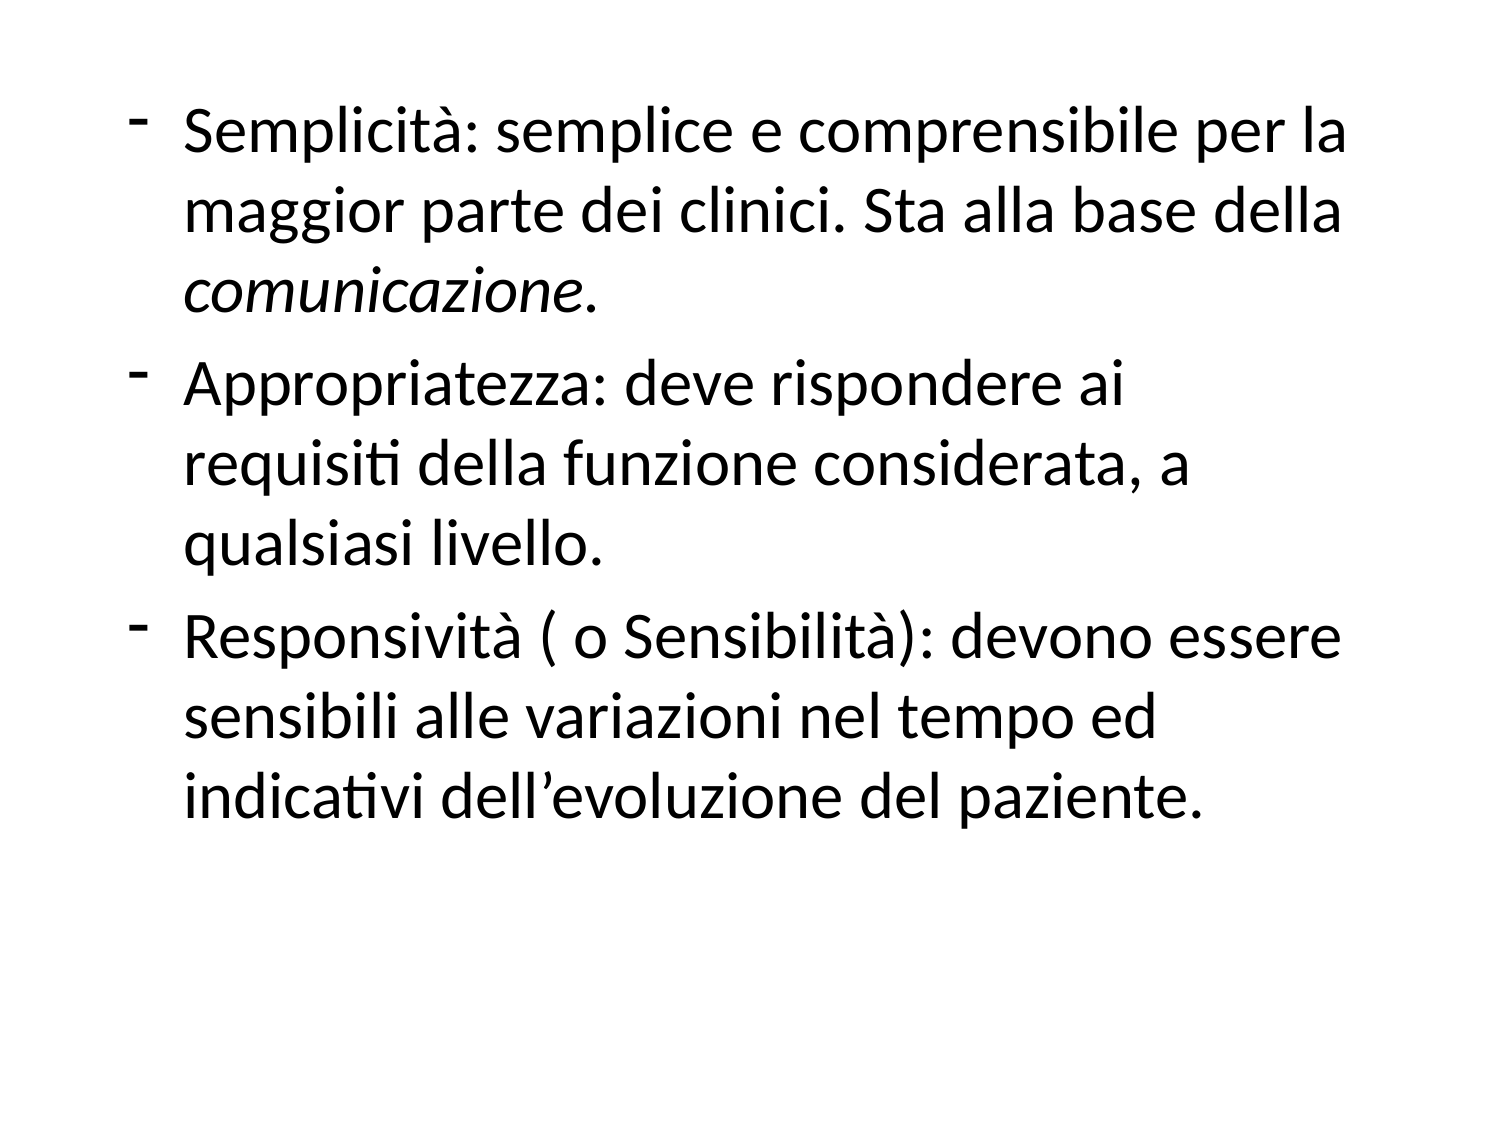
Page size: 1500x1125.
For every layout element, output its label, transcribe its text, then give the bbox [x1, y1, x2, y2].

list Semplicità: semplice e comprensibile per la maggior parte dei clinici. Sta alla base della comunicazione. Appropriatezza: deve rispondere ai requisiti della funzione considerata, a qualsiasi livello. Responsività ( o Sensibilità): devono essere sensibili alle variazioni nel tempo ed indicativi dell’evoluzione del paziente. [112, 78, 1375, 981]
